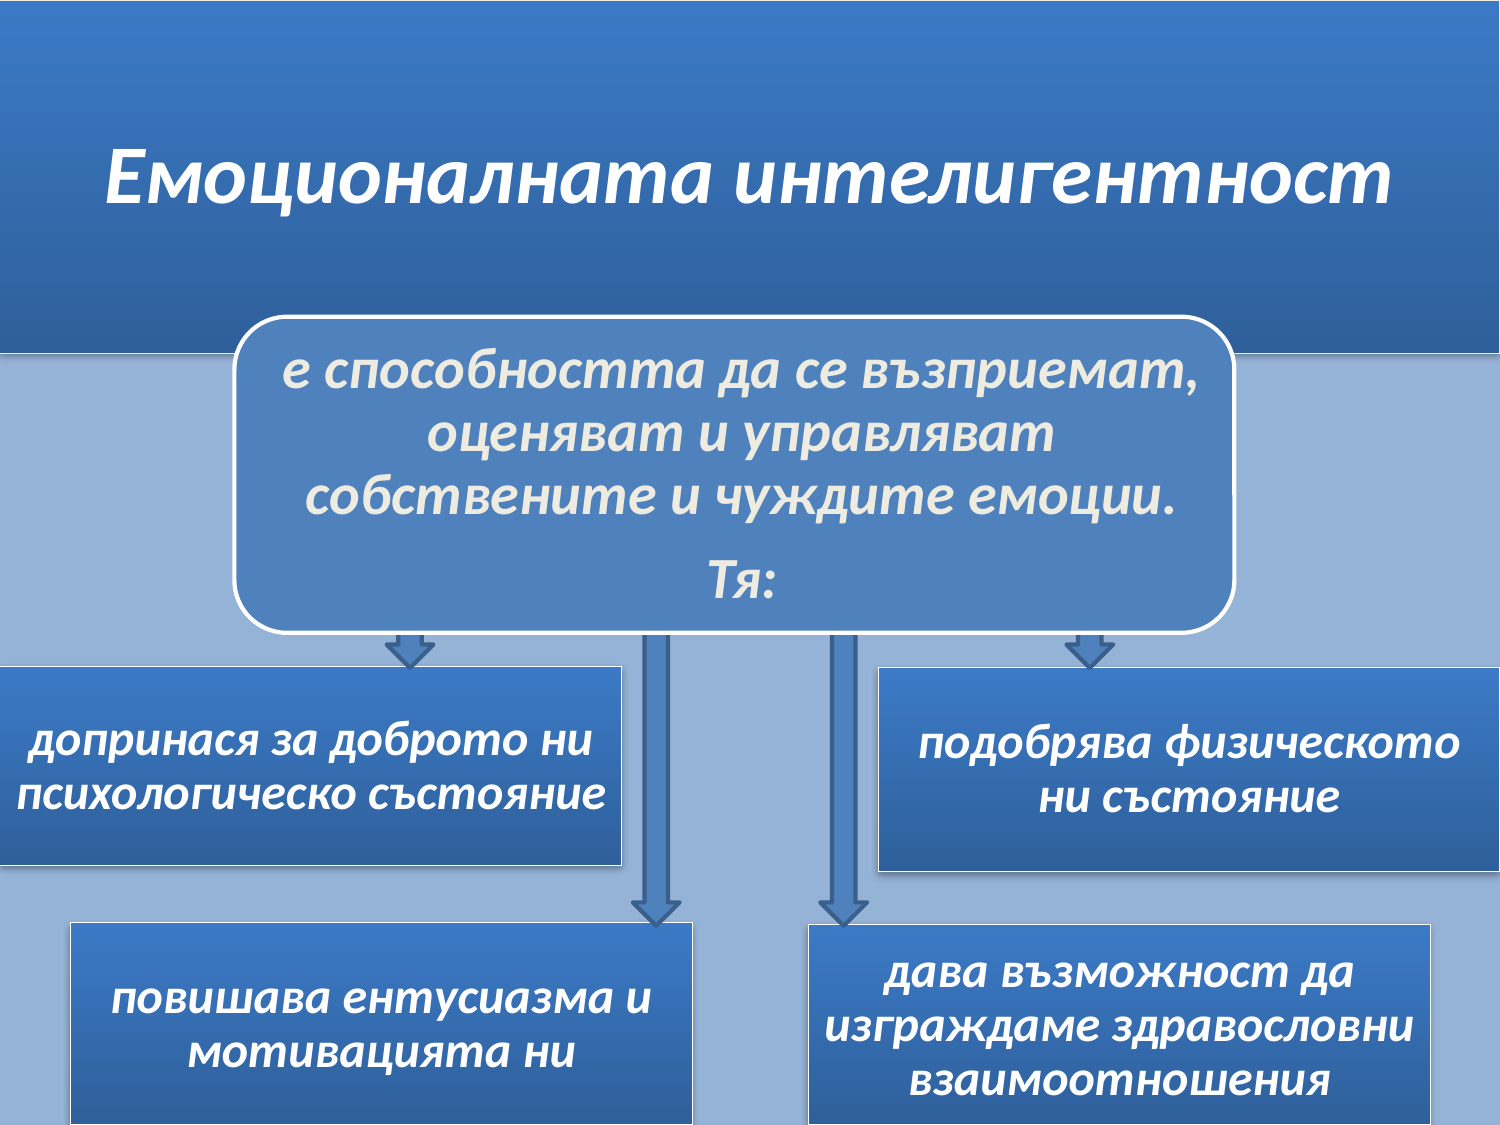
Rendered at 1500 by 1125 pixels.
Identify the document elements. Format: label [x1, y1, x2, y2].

text_box [234, 316, 1235, 633]
text_box [0, 0, 1500, 1125]
